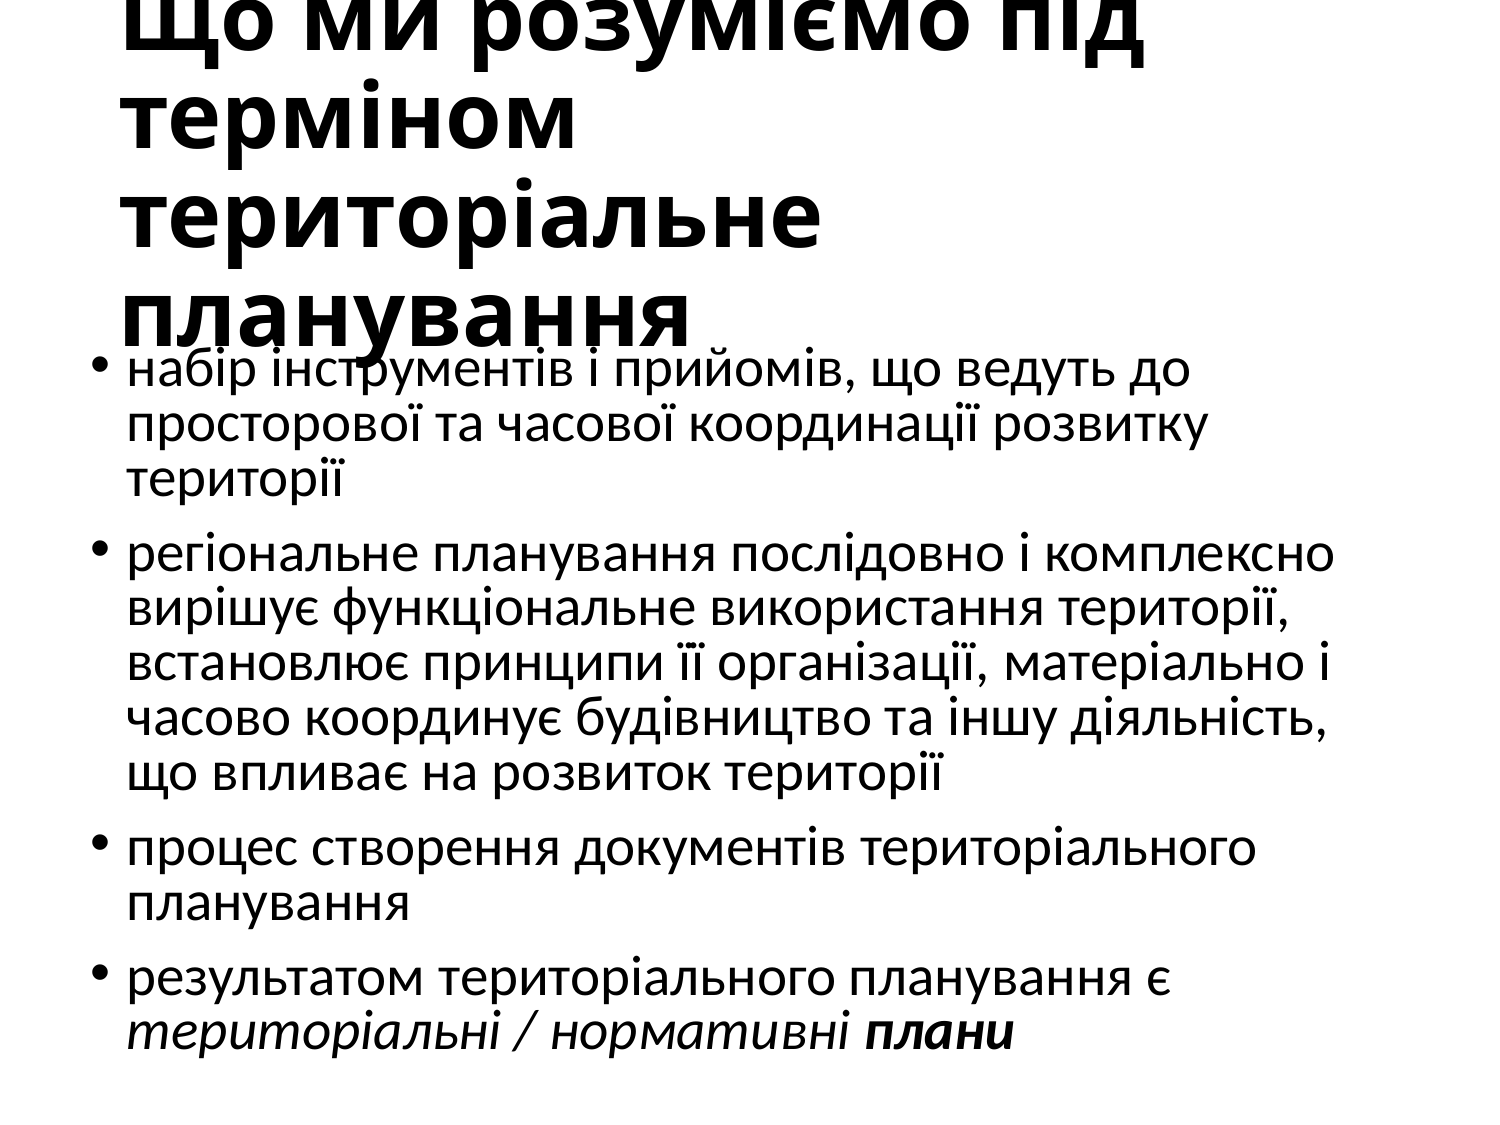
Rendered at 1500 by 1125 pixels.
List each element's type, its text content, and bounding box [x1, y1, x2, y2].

title Що ми розуміємо під терміном територіальне планування [103, 59, 1397, 278]
list набір інструментів і прийомів, що ведуть до просторової та часової координації розвитку території регіональне планування послідовно і комплексно вирішує функціональне використання території, встановлює принципи її організації, матеріально і часово координує будівництво та іншу діяльність, що впливає на розвиток території процес створення документів територіального планування результатом територіального планування є територіальні / нормативні плани [75, 335, 1425, 1071]
